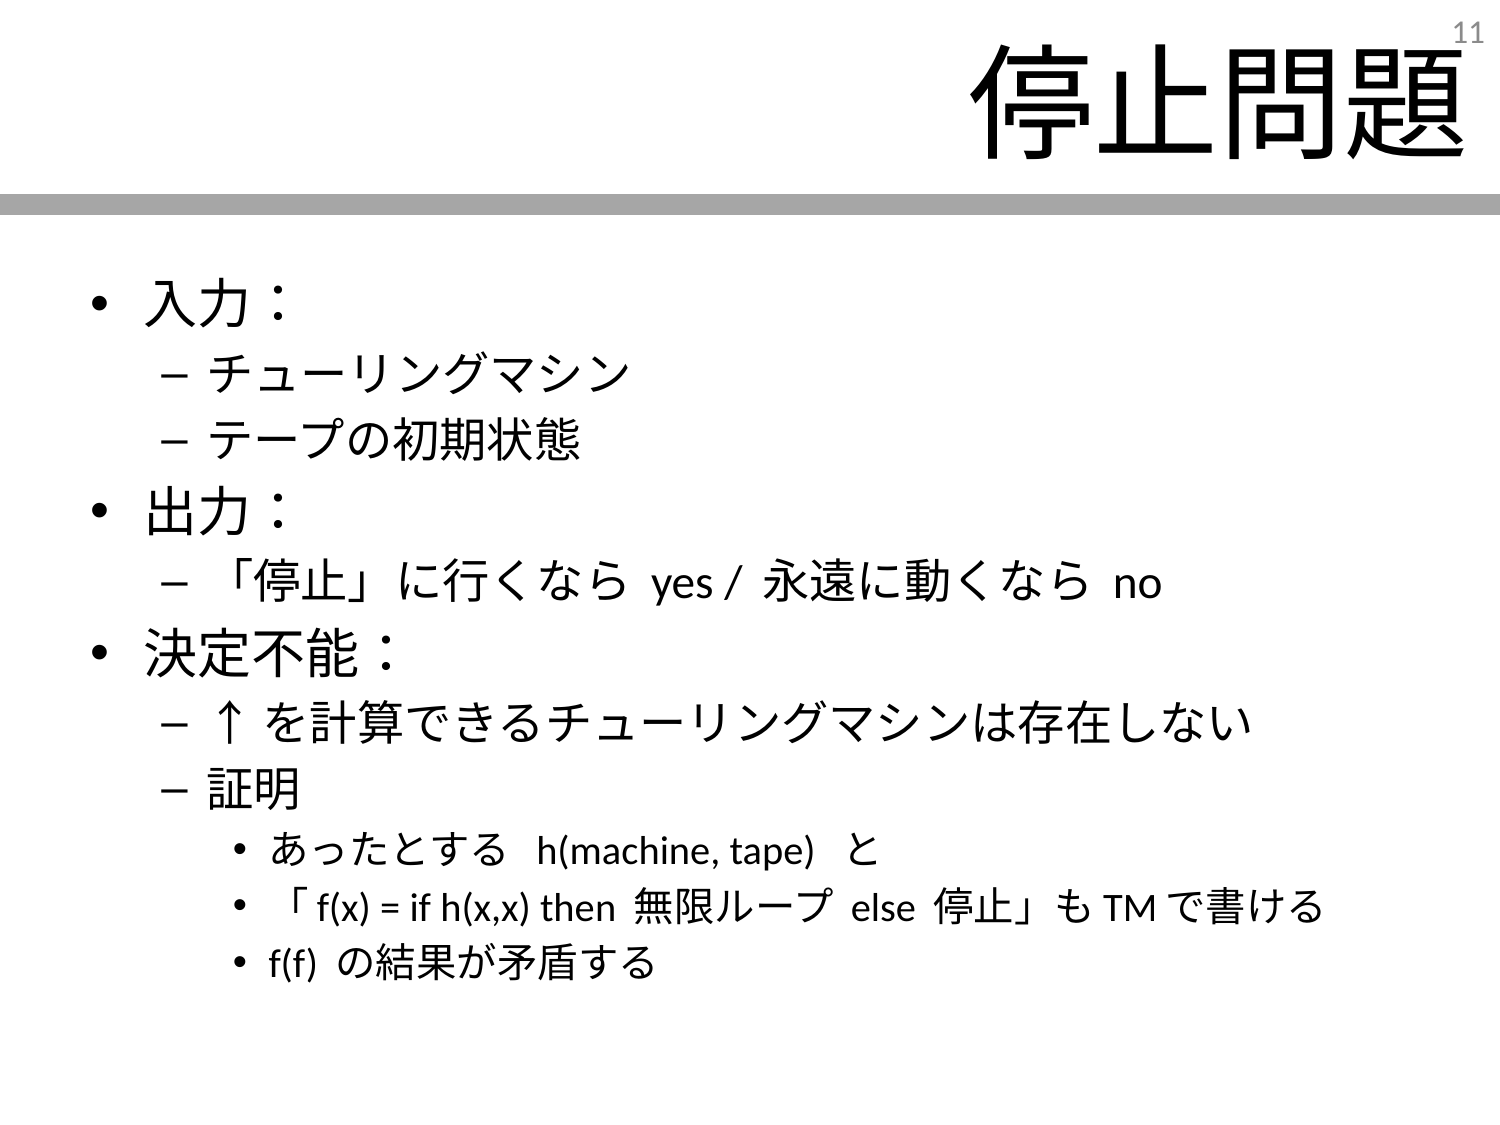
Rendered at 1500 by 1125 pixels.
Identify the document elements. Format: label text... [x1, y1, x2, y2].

title 停止問題 [133, 5, 1484, 193]
list 入力： チューリングマシン テープの初期状態 出力： 「停止」に行くなら yes / 永遠に動くなら no 決定不能： ↑を計算できるチューリングマシンは存在しない 証明 あったとする h(machine, tape) と 「f(x) = if h(x,x) then 無限ループ else 停止」もTMで書ける f(f) の結果が矛盾する [75, 262, 1425, 1005]
